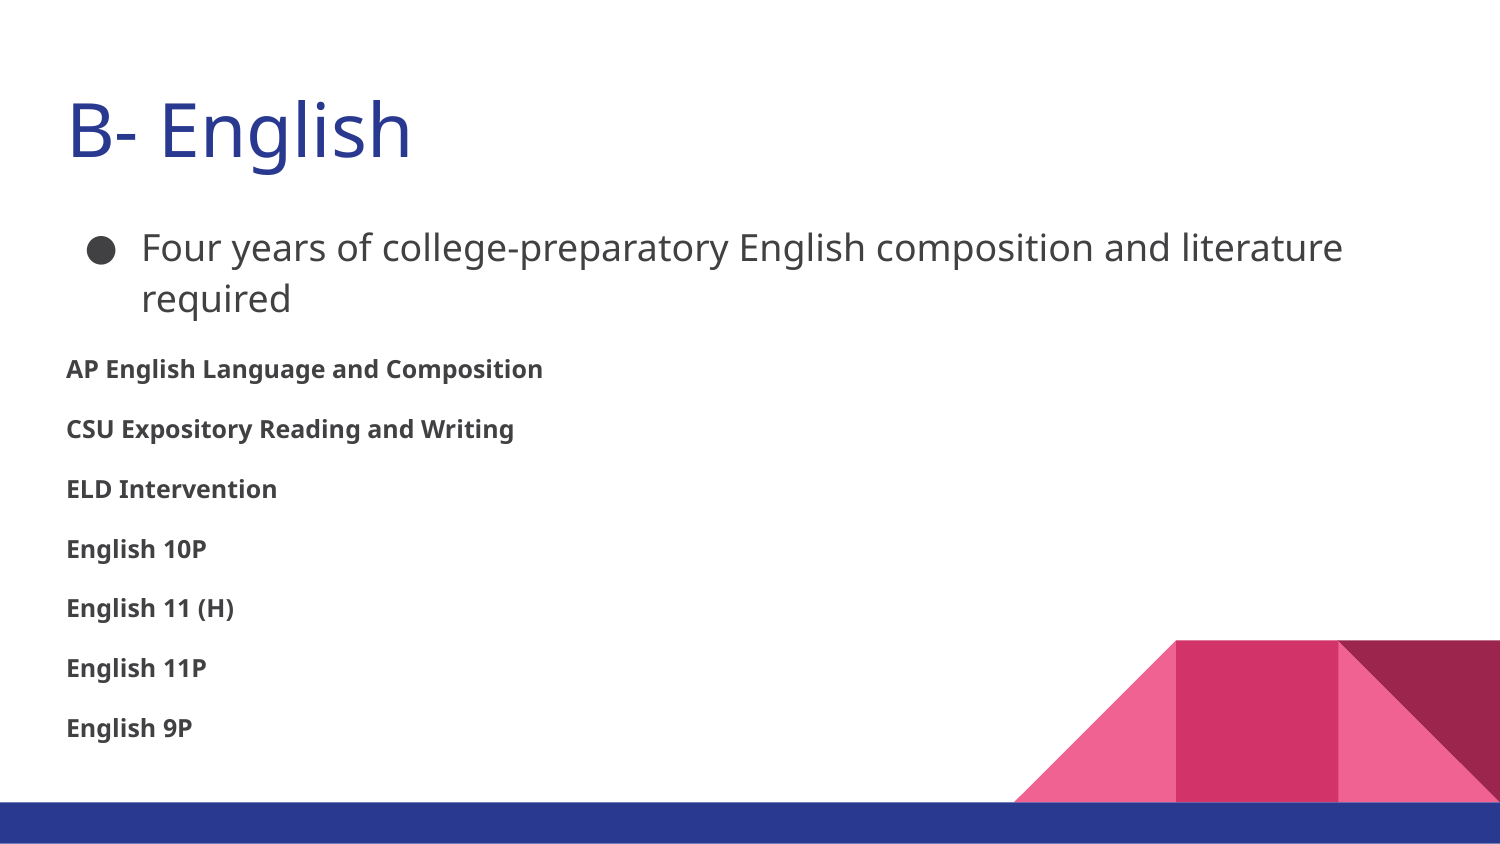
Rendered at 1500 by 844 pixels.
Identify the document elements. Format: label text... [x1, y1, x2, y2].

list Four years of college-preparatory English composition and literature required AP English Language and Composition CSU Expository Reading and Writing ELD Intervention English 10P English 11 (H) English 11P English 9P [51, 201, 1449, 750]
title B- English [51, 67, 1449, 167]
